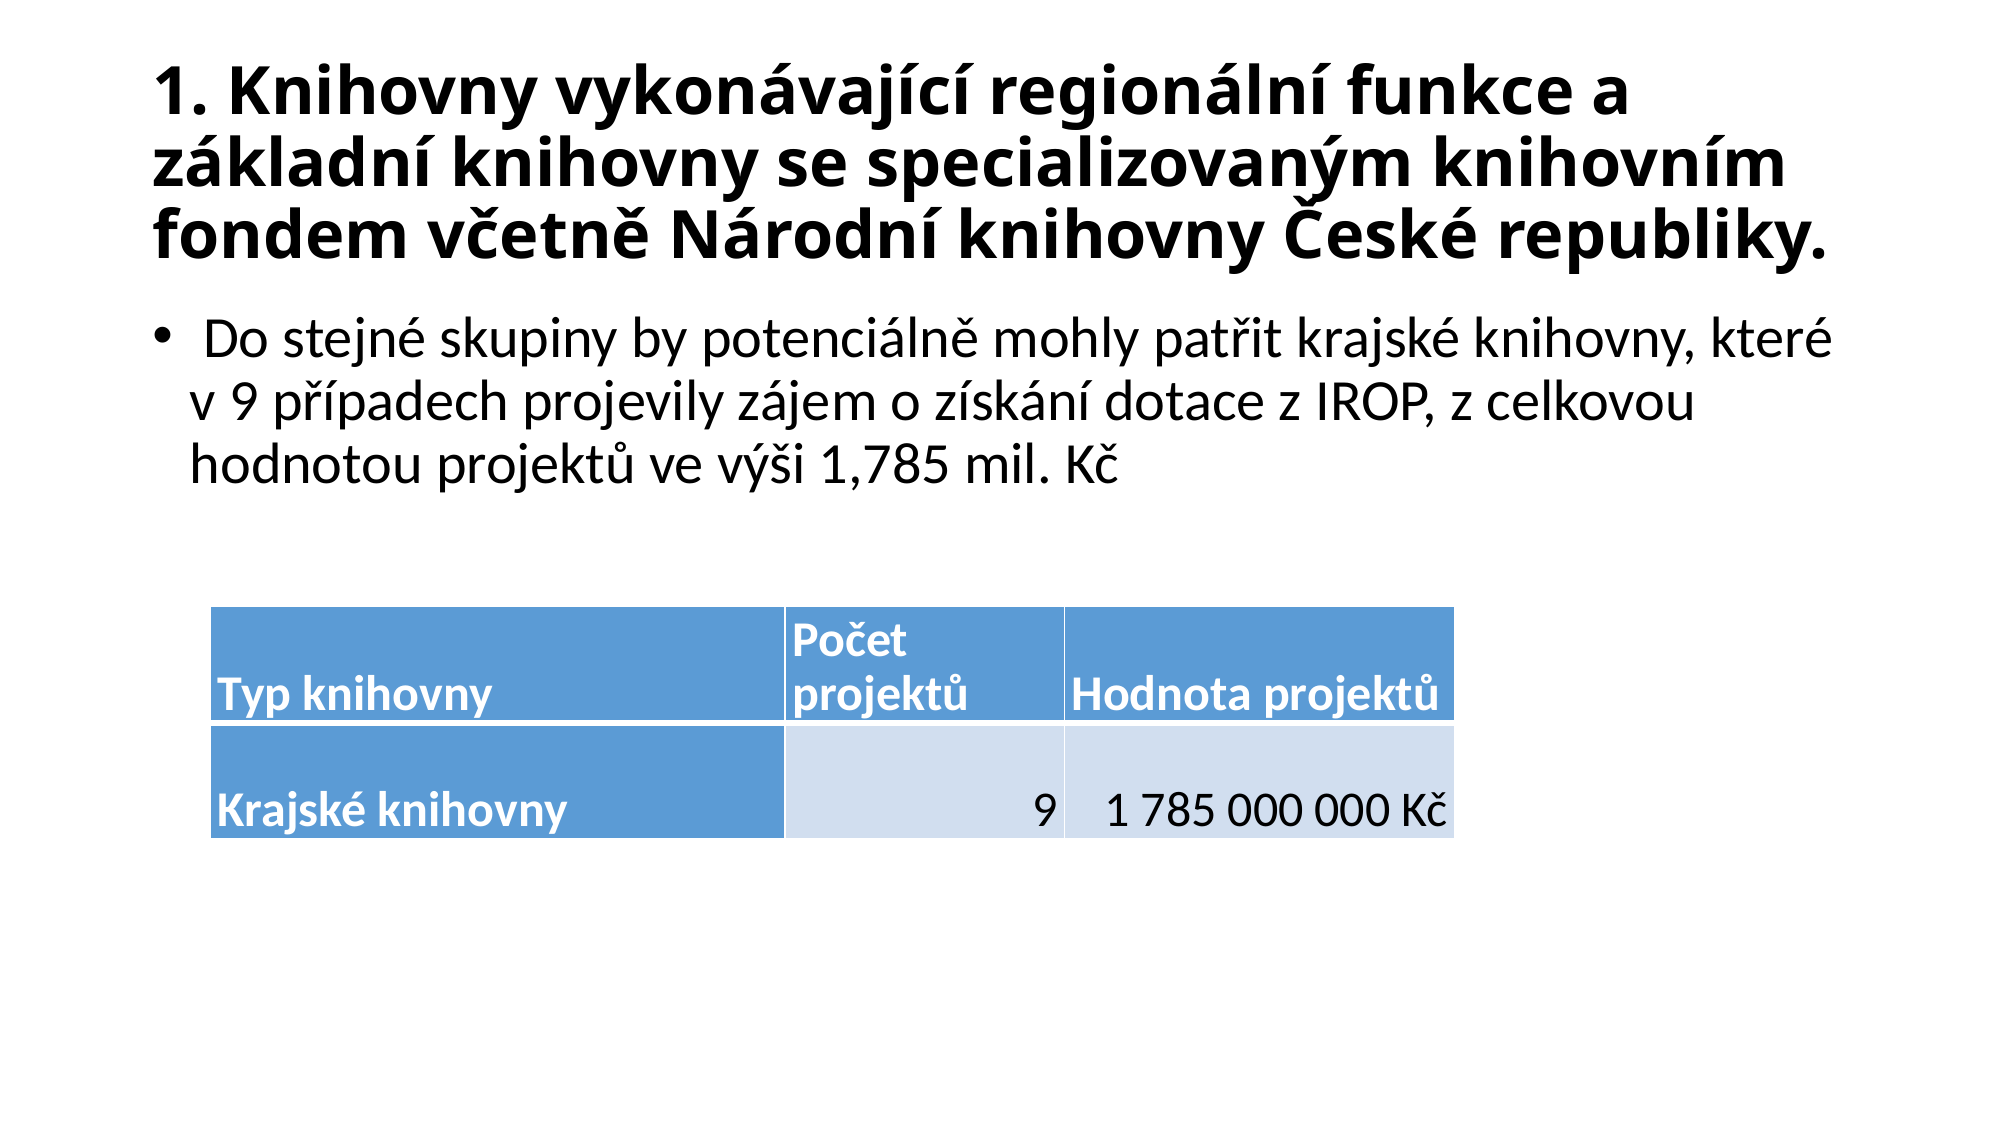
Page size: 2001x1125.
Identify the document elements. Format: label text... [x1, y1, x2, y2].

table_cell Krajské knihovny [211, 726, 784, 838]
title 1. Knihovny vykonávající regionální funkce a základní knihovny se specializovaným knihovním fondem včetně Národní knihovny České republiky. [137, 59, 1863, 278]
table_header Počet projektů [786, 607, 1064, 720]
table_header Typ knihovny [211, 607, 784, 720]
list Do stejné skupiny by potenciálně mohly patřit krajské knihovny, které v 9 případech projevily zájem o získání dotace z IROP, z celkovou hodnotou projektů ve výši 1,785 mil. Kč [137, 299, 1863, 1014]
table_header Hodnota projektů [1065, 607, 1454, 720]
table_cell 1 785 000 000 Kč [1065, 726, 1454, 838]
table_cell 9 [786, 726, 1064, 838]
